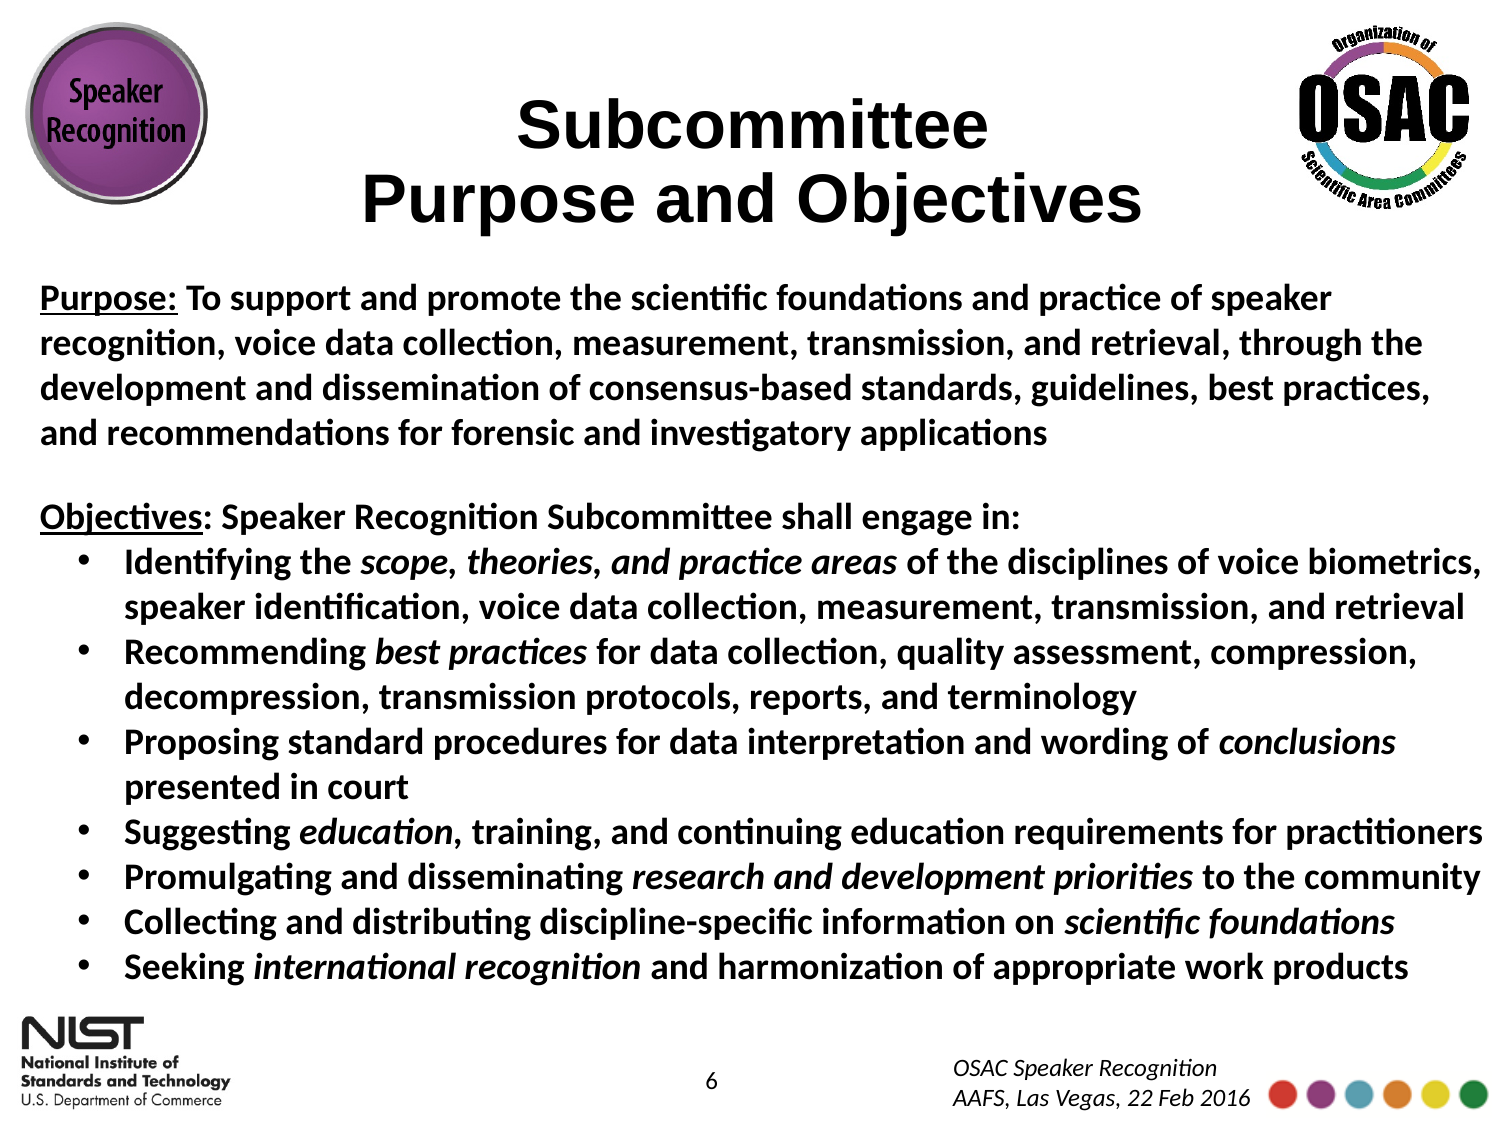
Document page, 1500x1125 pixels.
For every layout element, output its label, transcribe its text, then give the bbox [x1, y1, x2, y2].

text_box Purpose: To support and promote the scientific foundations and practice of speaker recognition, voice data collection, measurement, transmission, and retrieval, through the development and dissemination of consensus-based standards, guidelines, best practices, and recommendations for forensic and investigatory applications [24, 265, 1500, 461]
picture [1295, 23, 1472, 214]
title Subcommittee Purpose and Objectives [211, 81, 1296, 265]
slide_number 6 [543, 1057, 881, 1117]
picture [0, 1006, 245, 1119]
text_box Objectives: Speaker Recognition Subcommittee shall engage in: Identifying the scope, theories, and practice areas of the disciplines of voice biometrics, speaker identification, voice data collection, measurement, transmission, and retrieval Recommending best practices for data collection, quality assessment, compression, decompression, transmission protocols, reports, and terminology Proposing standard procedures for data interpretation and wording of conclusions presented in court Suggesting education, training, and continuing education requirements for practitioners Promulgating and disseminating research and development priorities to the community Collecting and distributing discipline-specific information on scientific foundations Seeking international recognition and harmonization of appropriate work products [24, 484, 1500, 995]
picture [1266, 1071, 1492, 1118]
picture [0, 0, 212, 208]
